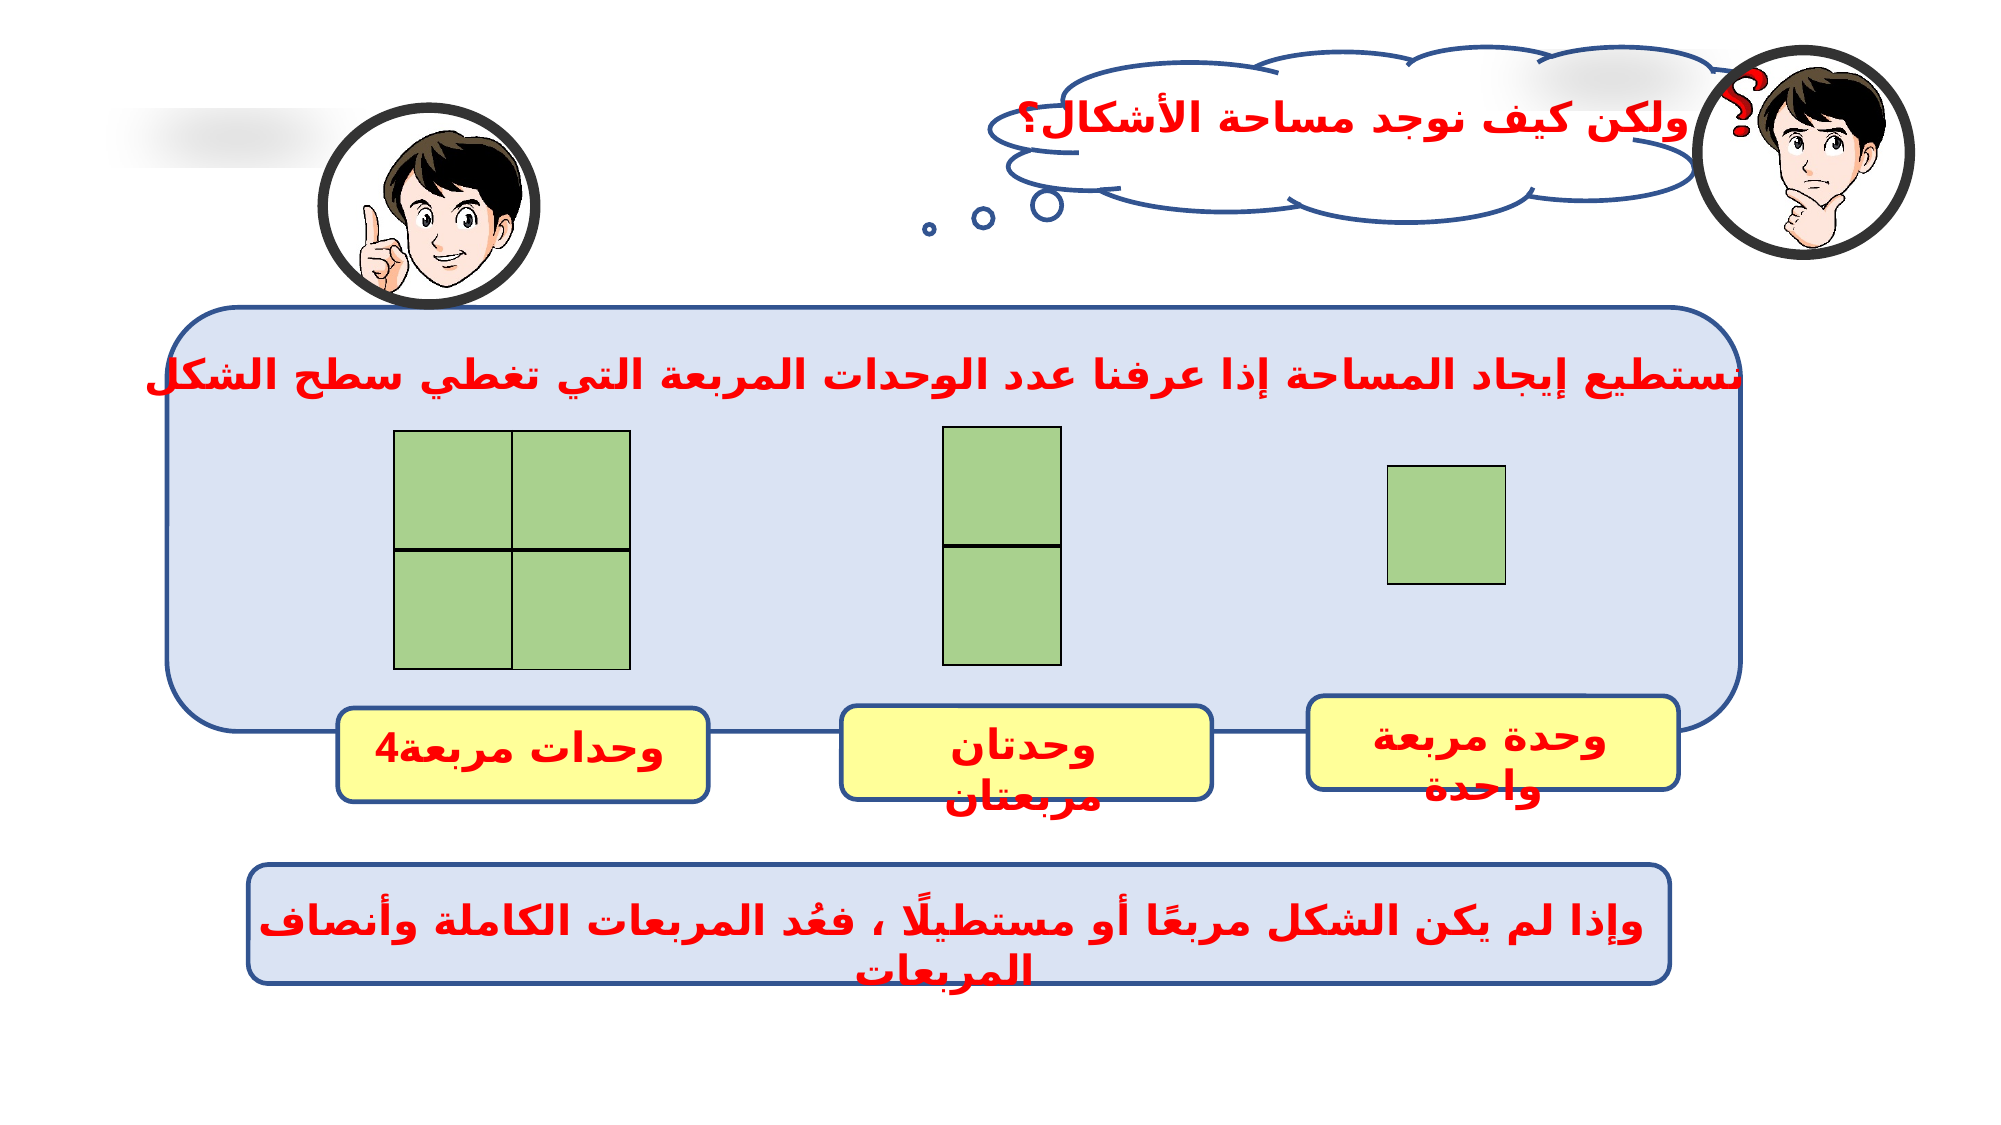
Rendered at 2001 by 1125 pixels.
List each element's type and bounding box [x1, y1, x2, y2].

text_box [1308, 695, 1679, 790]
text_box [194, 864, 1710, 984]
picture [1697, 50, 1910, 255]
text_box [841, 705, 1212, 800]
text_box [99, 307, 1776, 732]
text_box [956, 46, 1804, 222]
picture [322, 107, 536, 305]
text_box [337, 708, 709, 802]
